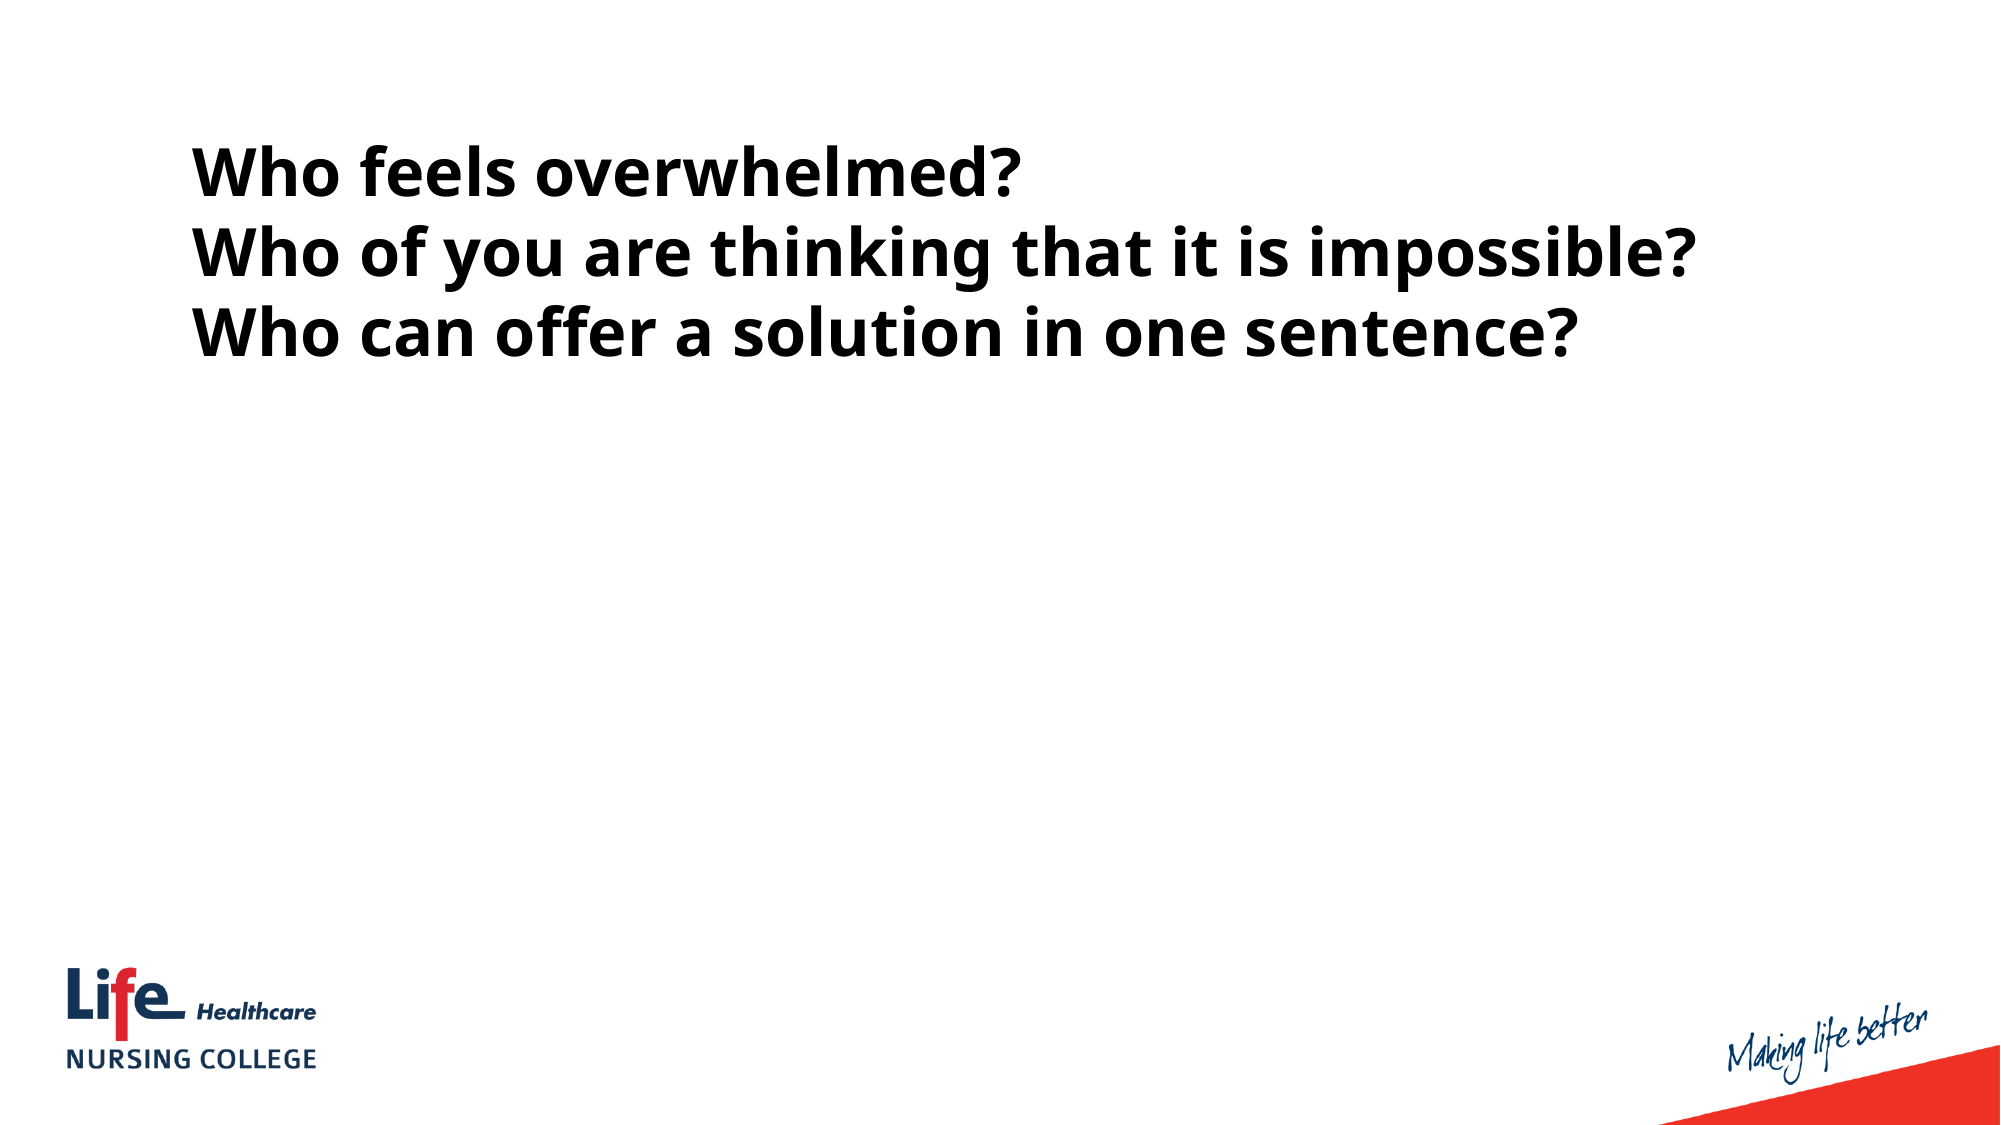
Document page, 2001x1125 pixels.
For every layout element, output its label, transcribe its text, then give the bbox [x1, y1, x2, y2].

picture [1658, 999, 2000, 1125]
picture [48, 953, 328, 1084]
text_box Who feels overwhelmed? Who of you are thinking that it is impossible? Who can offer a solution in one sentence? [177, 122, 1760, 377]
